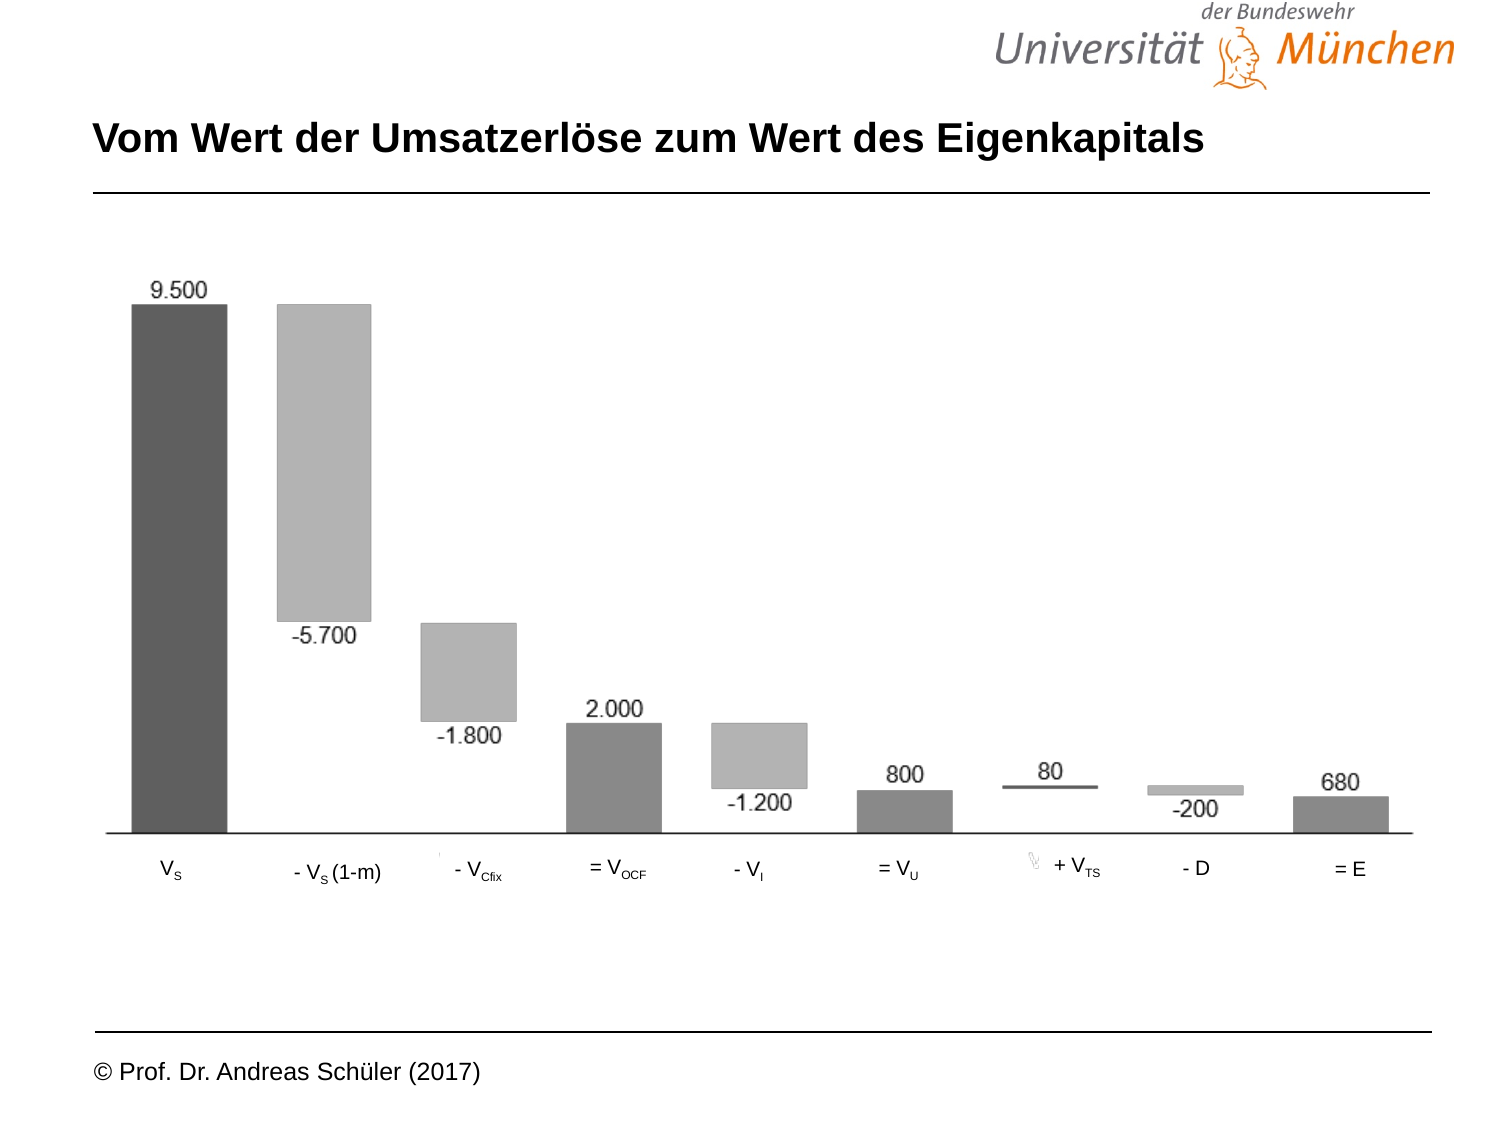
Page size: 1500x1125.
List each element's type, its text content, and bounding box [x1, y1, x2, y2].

text_box - VCfix [439, 848, 526, 892]
text_box = VOCF [574, 846, 672, 890]
picture [996, 2, 1454, 90]
text_box VS [145, 847, 206, 891]
picture [93, 225, 1428, 900]
text_box = E [1320, 848, 1397, 888]
text_box = VU [863, 847, 937, 891]
text_box - VS (1-m) [279, 851, 404, 895]
text_box - D [1167, 847, 1228, 887]
title Vom Wert der Umsatzerlöse zum Wert des Eigenkapitals [76, 71, 1428, 200]
text_box - VI [718, 848, 788, 892]
text_box + VTS [1038, 844, 1132, 888]
